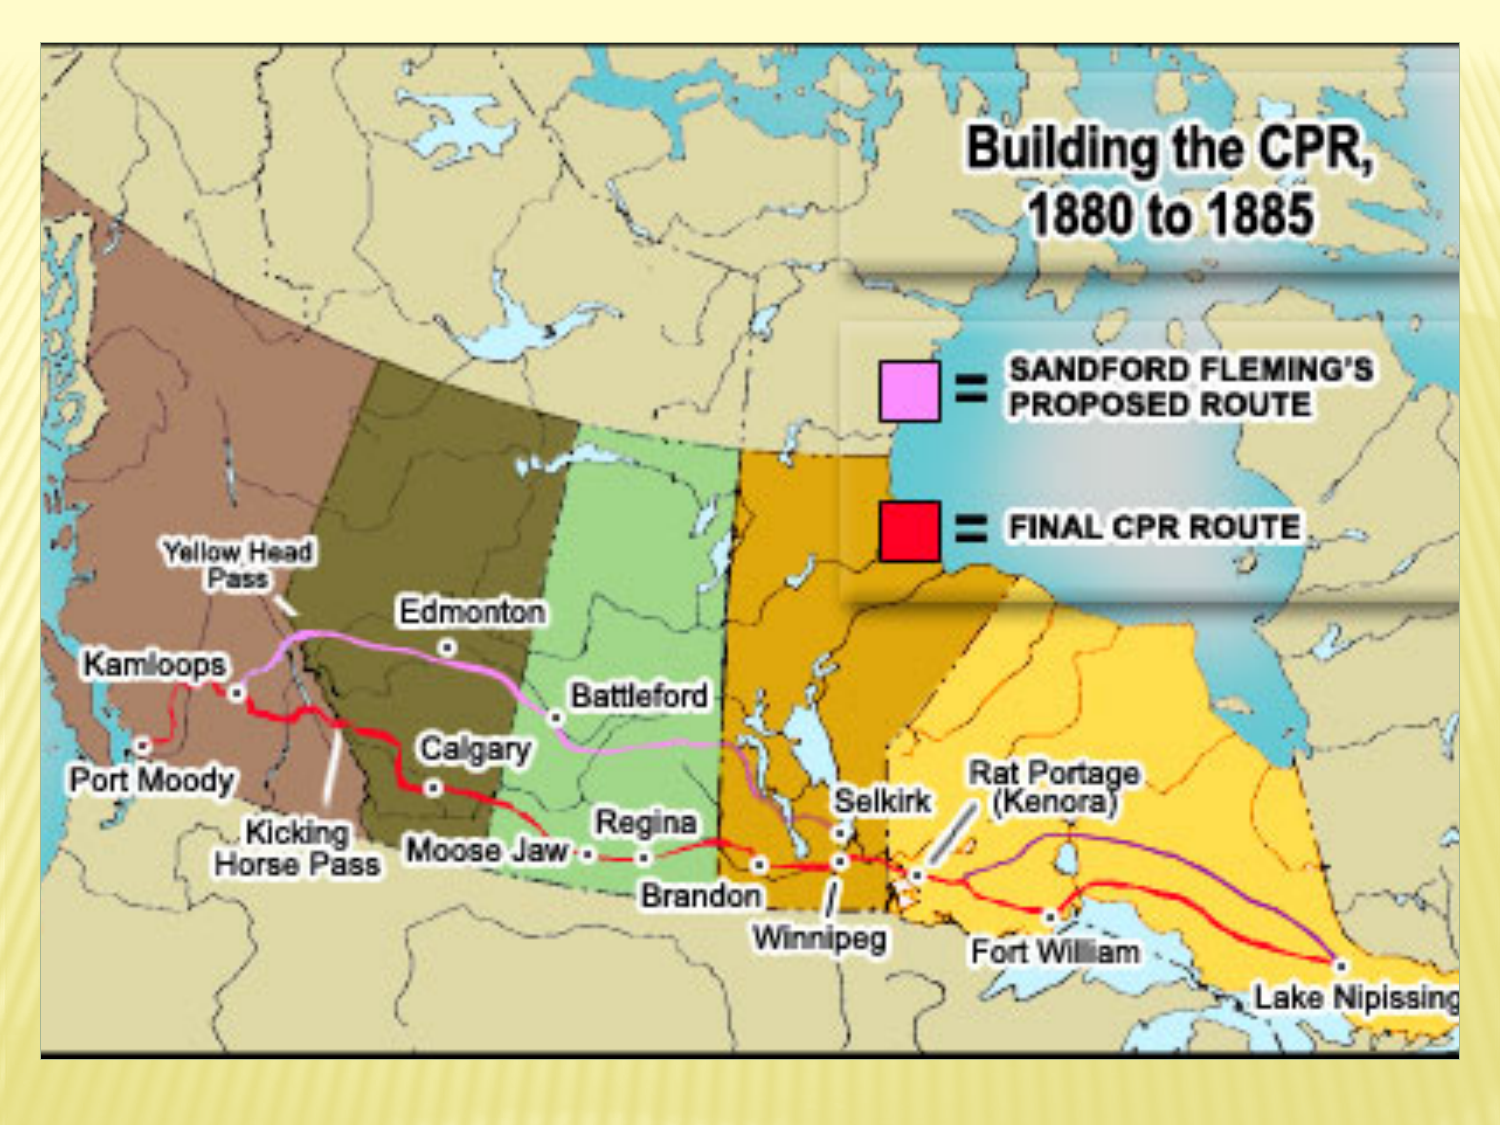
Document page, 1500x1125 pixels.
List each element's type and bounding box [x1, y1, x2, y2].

picture [40, 42, 1460, 1059]
